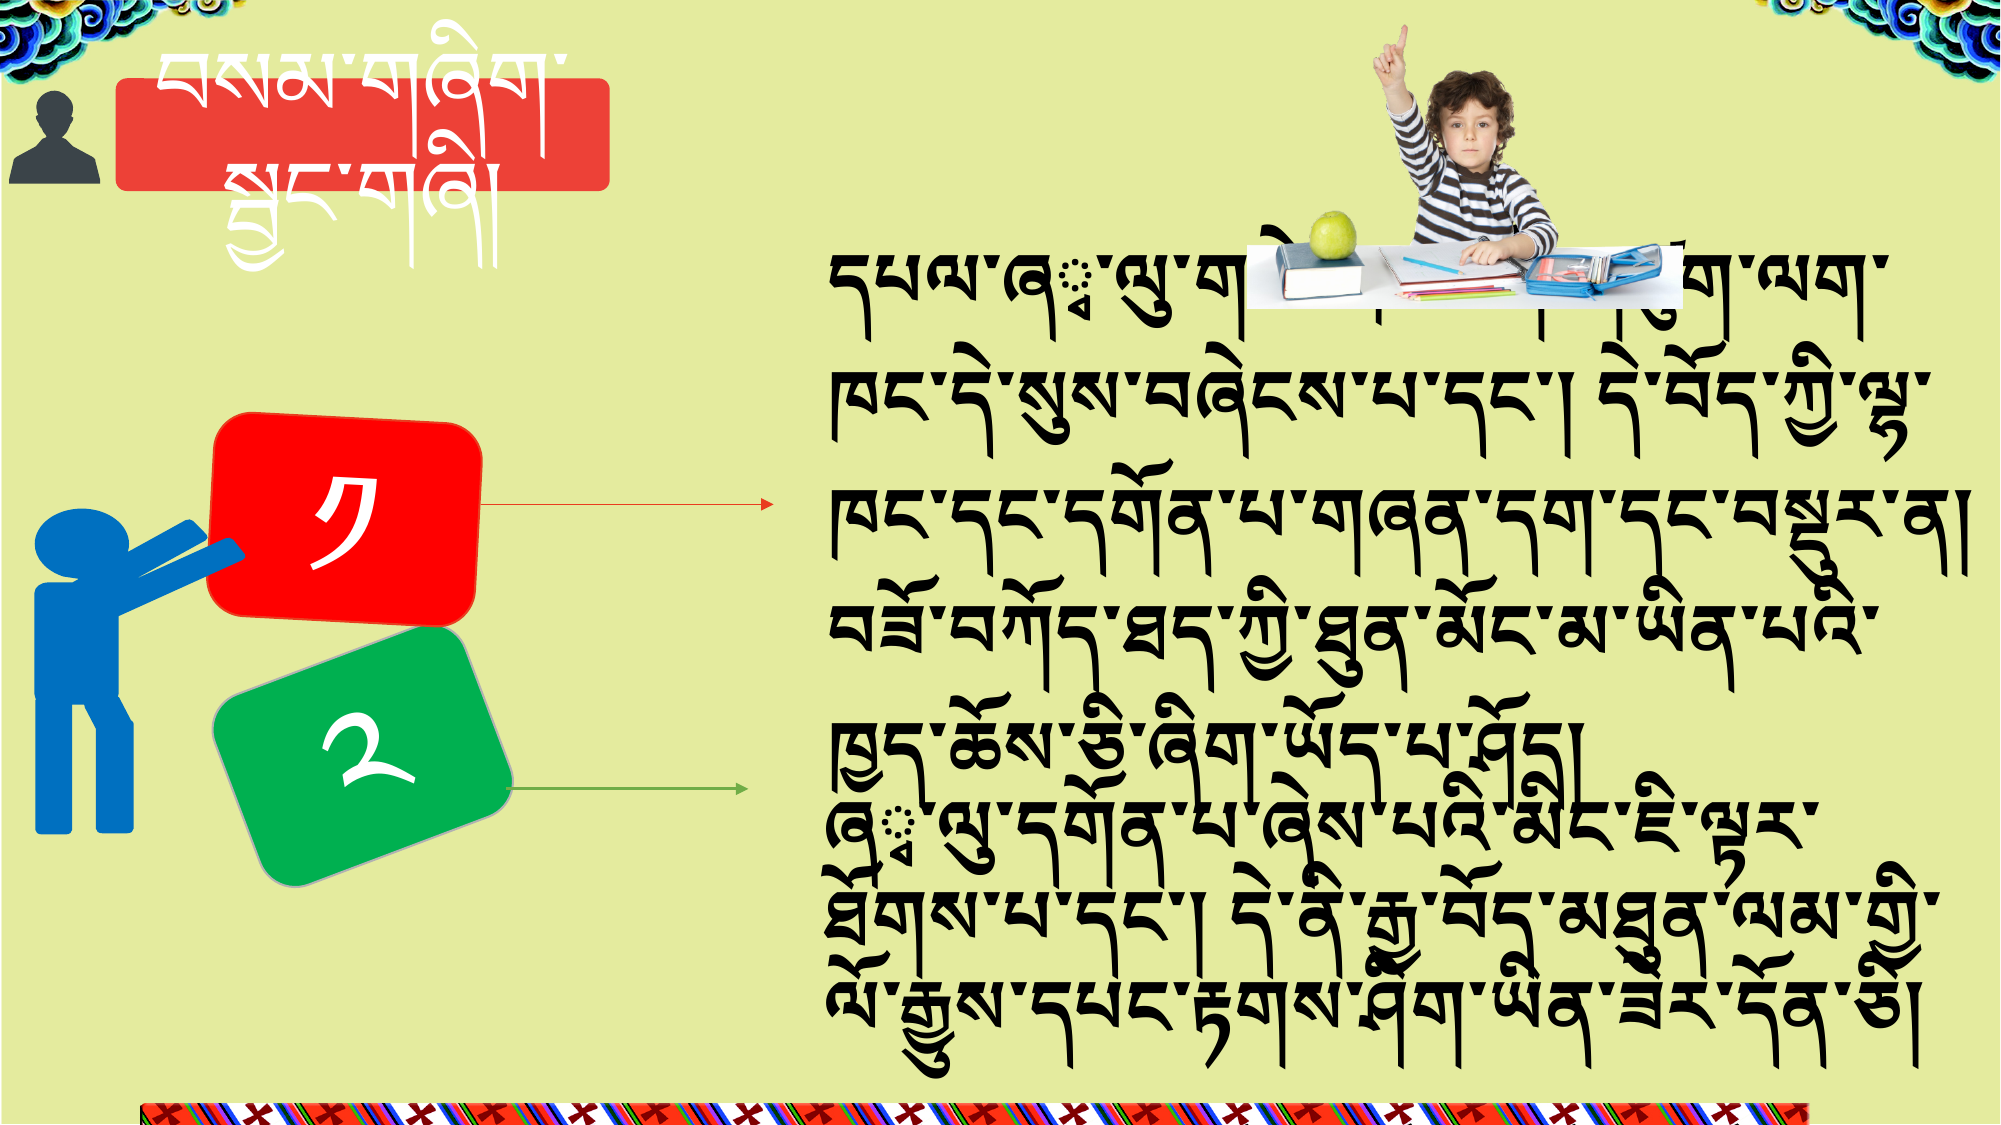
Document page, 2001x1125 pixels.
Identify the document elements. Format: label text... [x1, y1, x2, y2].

text_box ཞྭ་ལུ་དགོན་པ་ཞེས་པའི་མིང་ཇི་ལྟར་ཐོགས་པ་དང་། དེ་ནི་རྒྱ་བོད་མཐུན་ལམ་གྱི་ལོ་རྒྱུས་དཔང་རྟགས་ཤིག་ཡིན་ཟེར་དོན་ཅི། [808, 770, 1958, 1056]
text_box [33, 507, 247, 836]
text_box [9, 90, 101, 184]
picture [0, 0, 2001, 1125]
text_box ༡ [206, 411, 483, 628]
text_box བསམ་གཞིག་སྦྱང་གཞི། [114, 77, 611, 193]
text_box ༢ [211, 627, 514, 889]
text_box དཔལ་ཞྭ་ལུ་གསེར་ཁང་གི་གཙུག་ལག་ཁང་དེ་སུས་བཞེངས་པ་དང་། དེ་བོད་ཀྱི་ལྷ་ཁང་དང་དགོན་པ་གཞན་དག་དང་བསྡུར་ན། བཟོ་བཀོད་ཐད་ཀྱི་ཐུན་མོང་མ་ཡིན་པའི་ཁྱད་ཆོས་ཅི་ཞིག་ཡོད་པ་ཤོད། [827, 370, 1991, 625]
